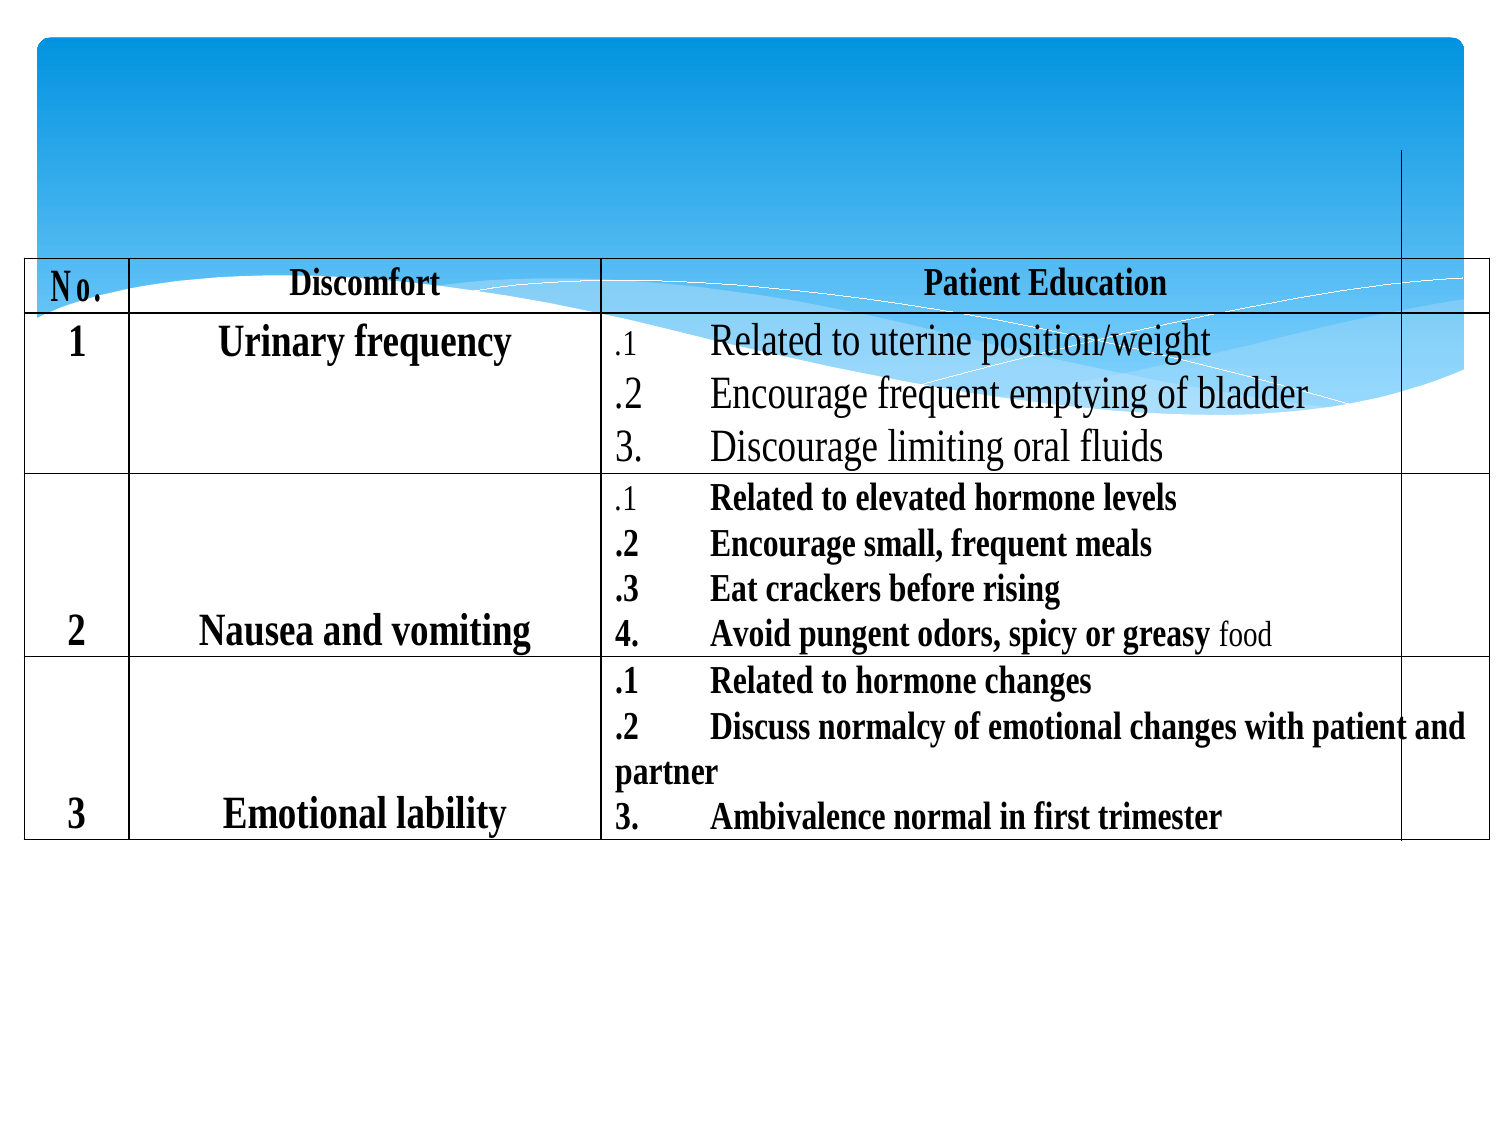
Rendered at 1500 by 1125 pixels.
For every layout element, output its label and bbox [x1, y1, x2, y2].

list [0, 149, 1500, 841]
